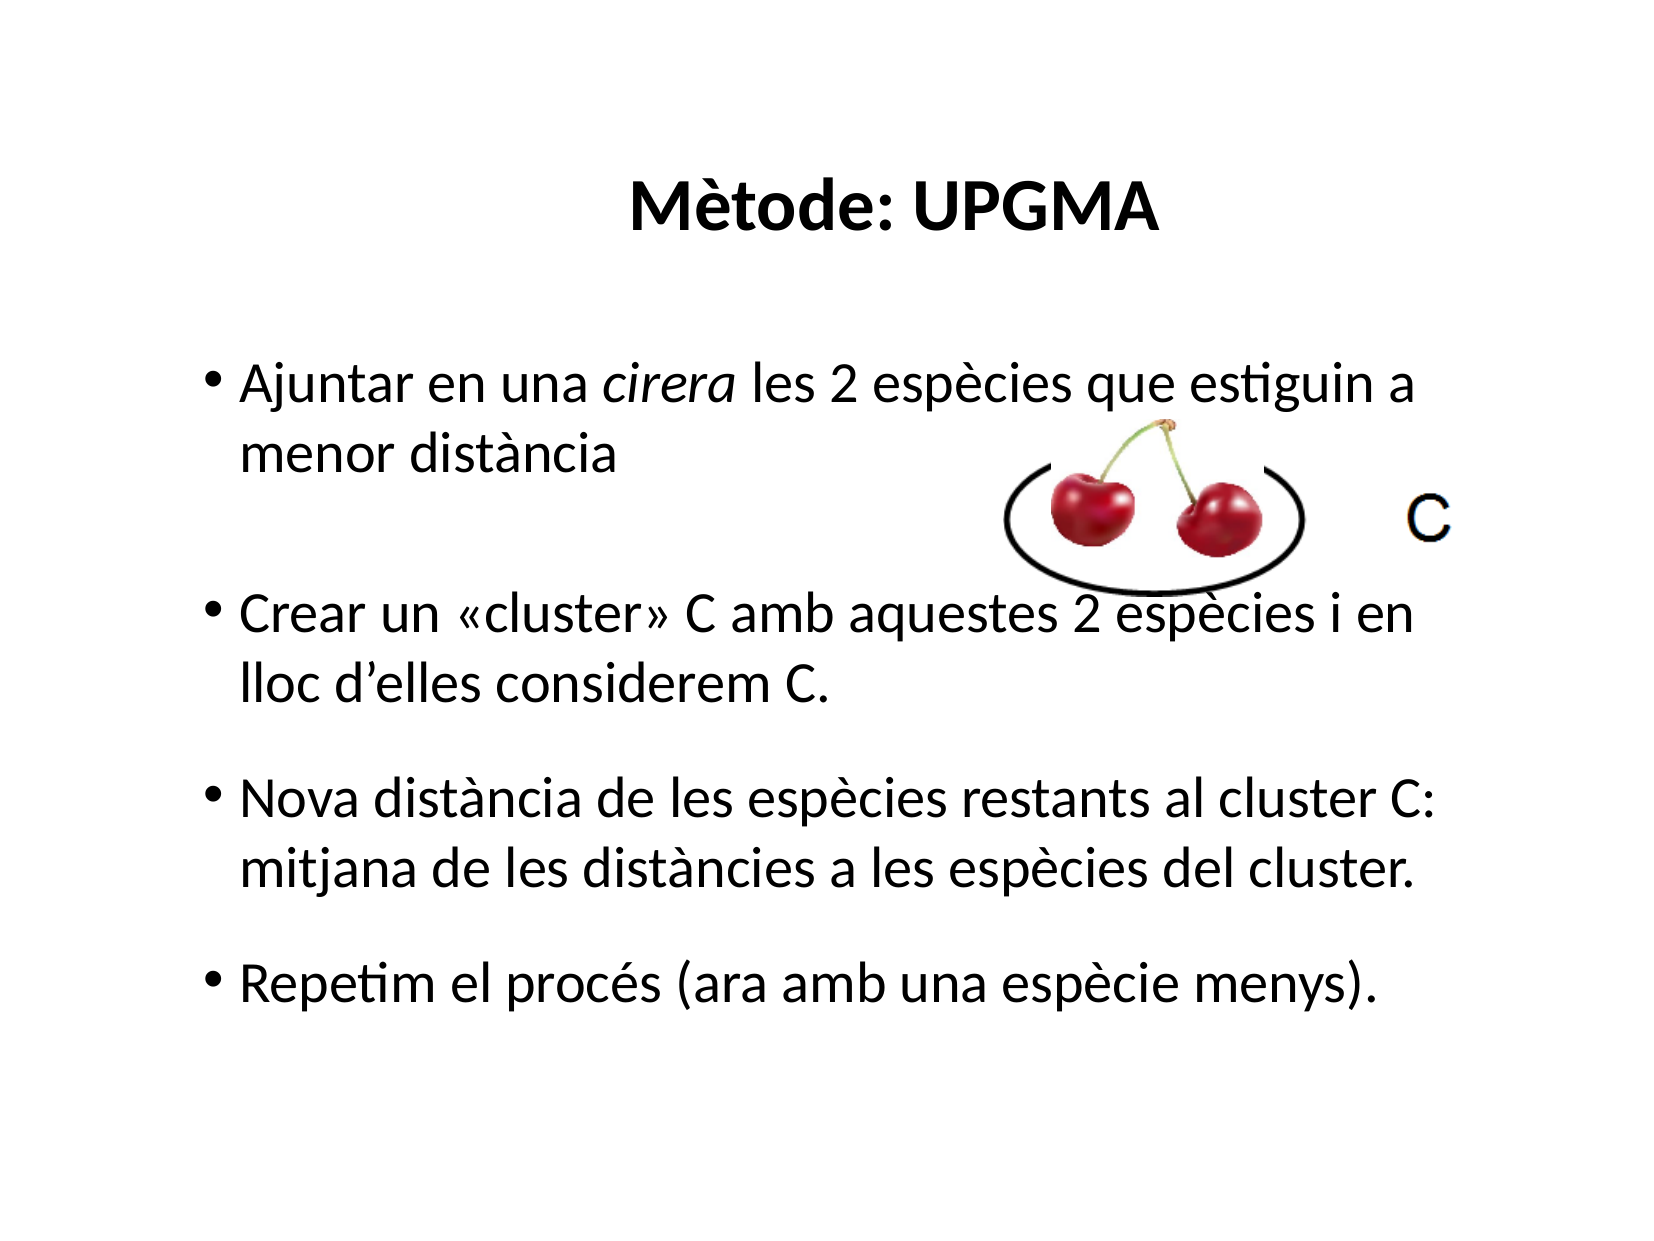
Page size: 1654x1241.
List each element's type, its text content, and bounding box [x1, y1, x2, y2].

text_box Mètode: UPGMA [614, 147, 1181, 343]
text_box Ajuntar en una cirera les 2 espècies que estiguin a menor distància Crear un «cluster» C amb aquestes 2 espècies i en lloc d’elles considerem C. Nova distància de les espècies restants al cluster C: mitjana de les distàncies a les espècies del cluster. Repetim el procés (ara amb una espècie menys). [188, 336, 1500, 1121]
picture [1003, 418, 1480, 597]
